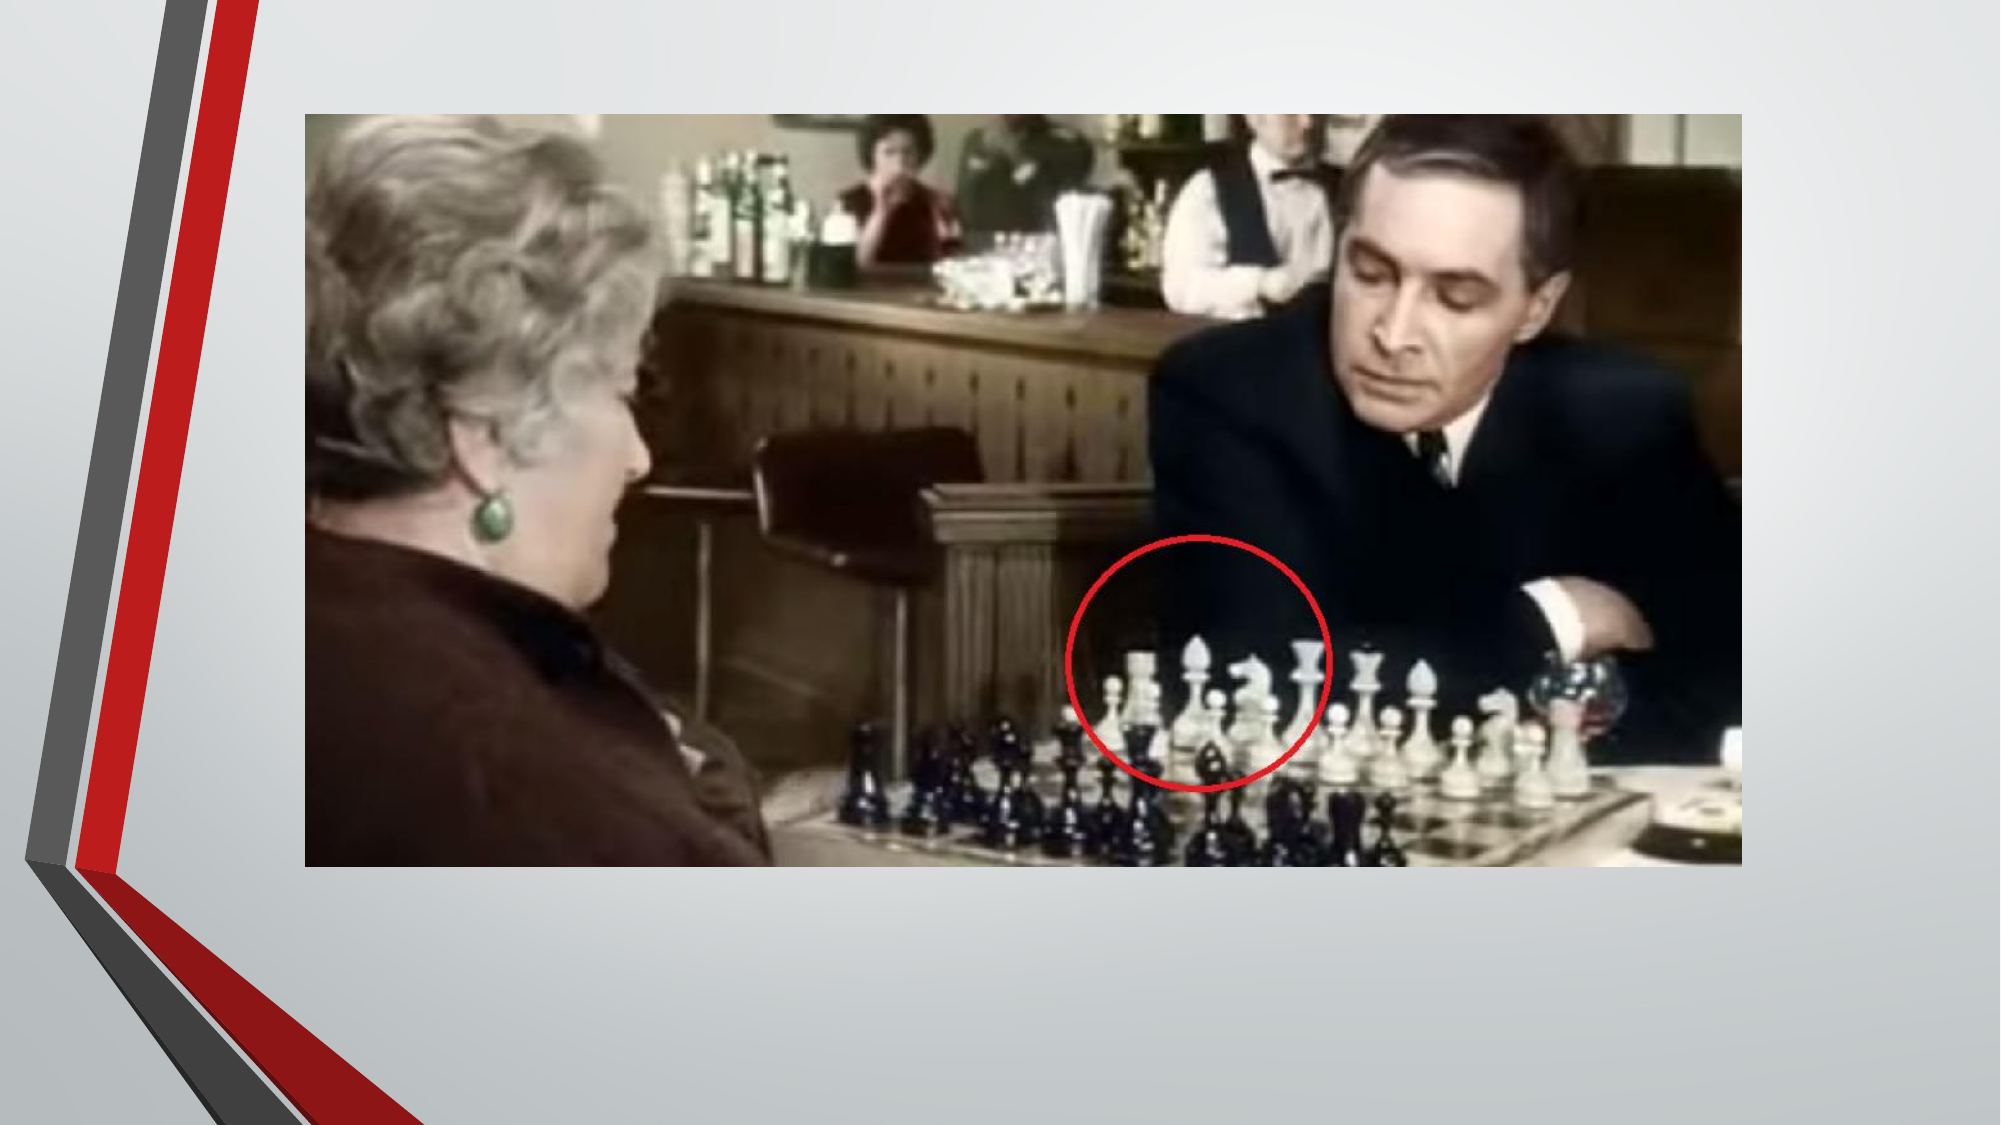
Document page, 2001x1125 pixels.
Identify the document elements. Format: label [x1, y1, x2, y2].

picture [305, 114, 1742, 867]
